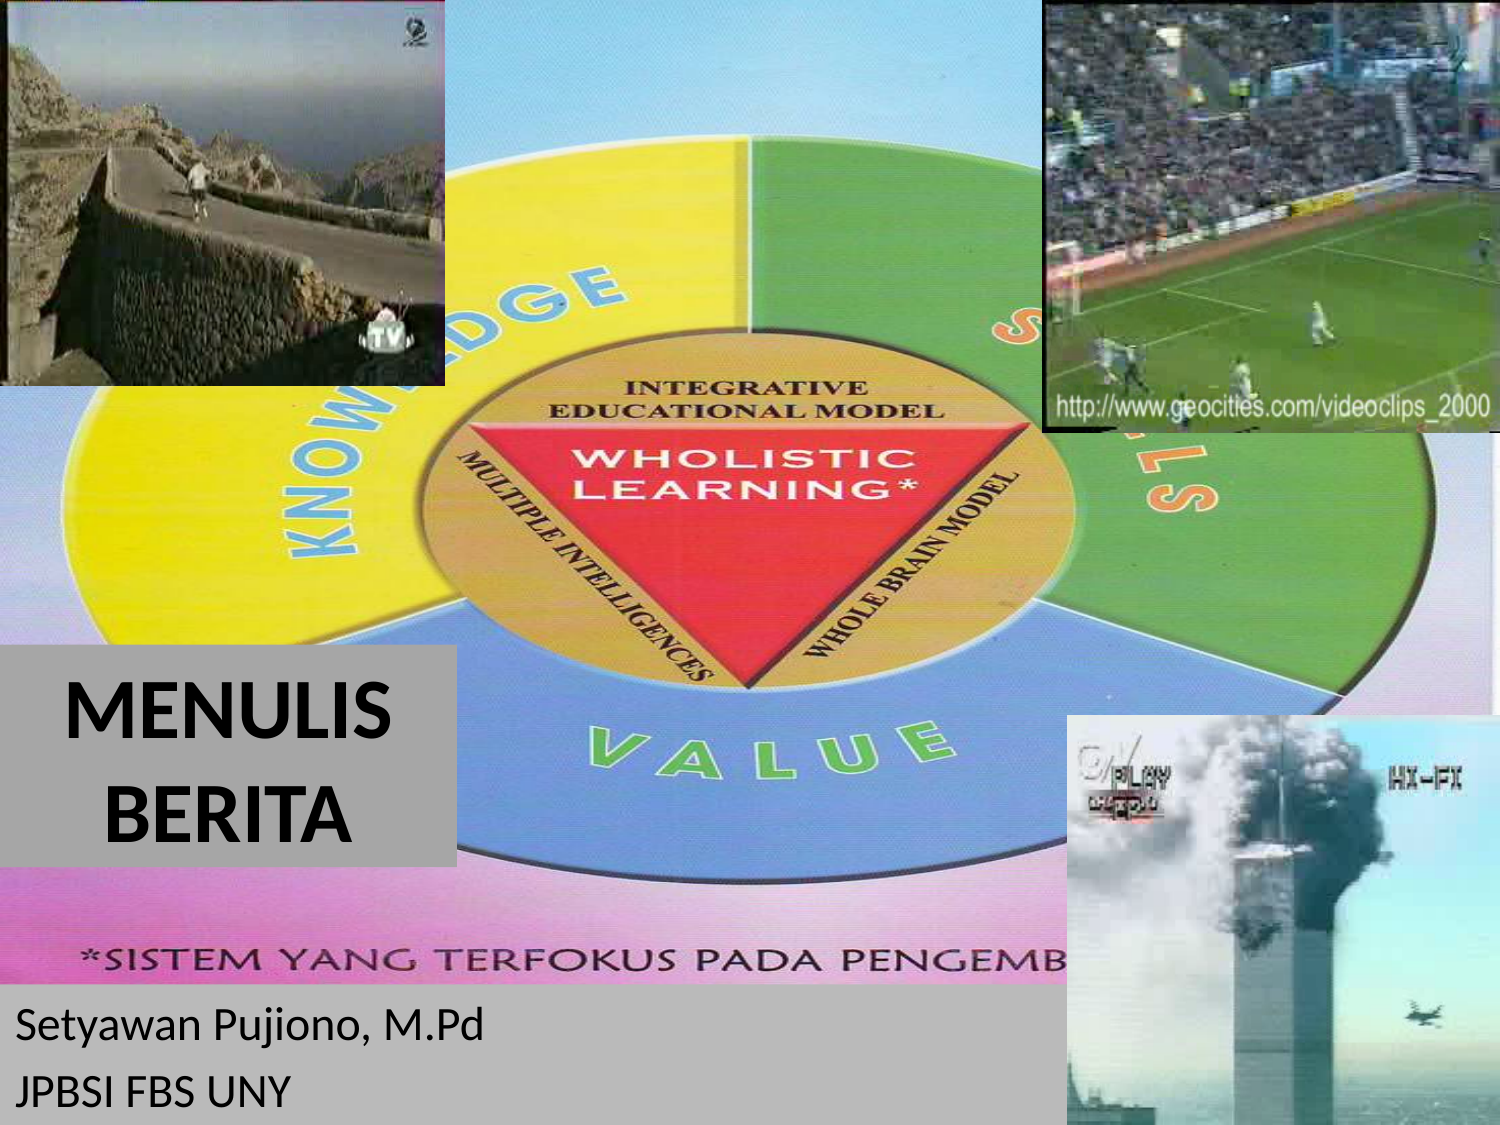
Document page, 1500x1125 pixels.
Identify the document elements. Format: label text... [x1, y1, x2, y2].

title MENULIS BERITA [0, 644, 457, 868]
picture [0, 0, 1500, 984]
list Setyawan Pujiono, M.Pd JPBSI FBS UNY [0, 984, 1061, 1125]
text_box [1041, 0, 1500, 434]
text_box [1066, 714, 1500, 1125]
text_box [0, 0, 446, 387]
